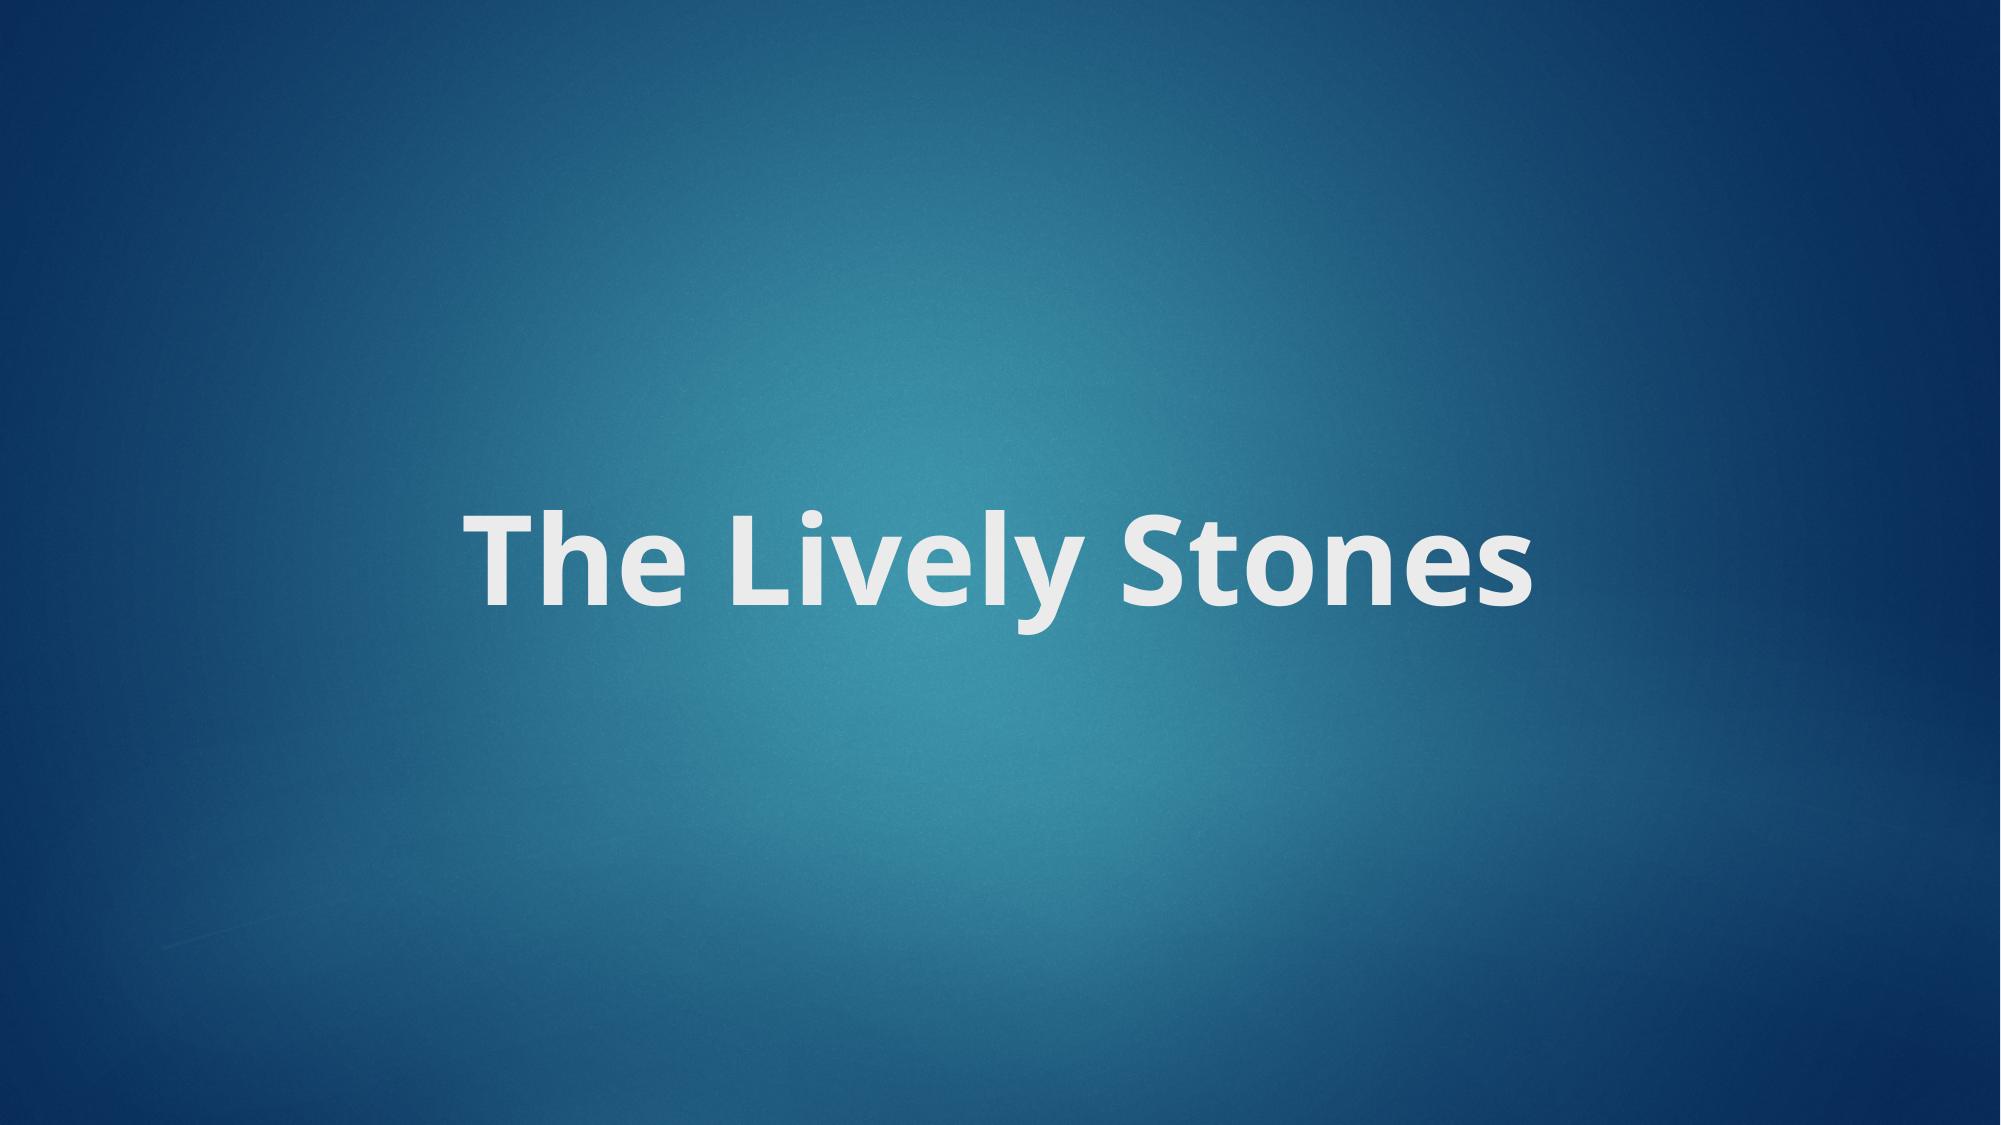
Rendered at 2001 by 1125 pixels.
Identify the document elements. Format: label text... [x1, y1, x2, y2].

title The Lively Stones [0, 486, 2000, 639]
